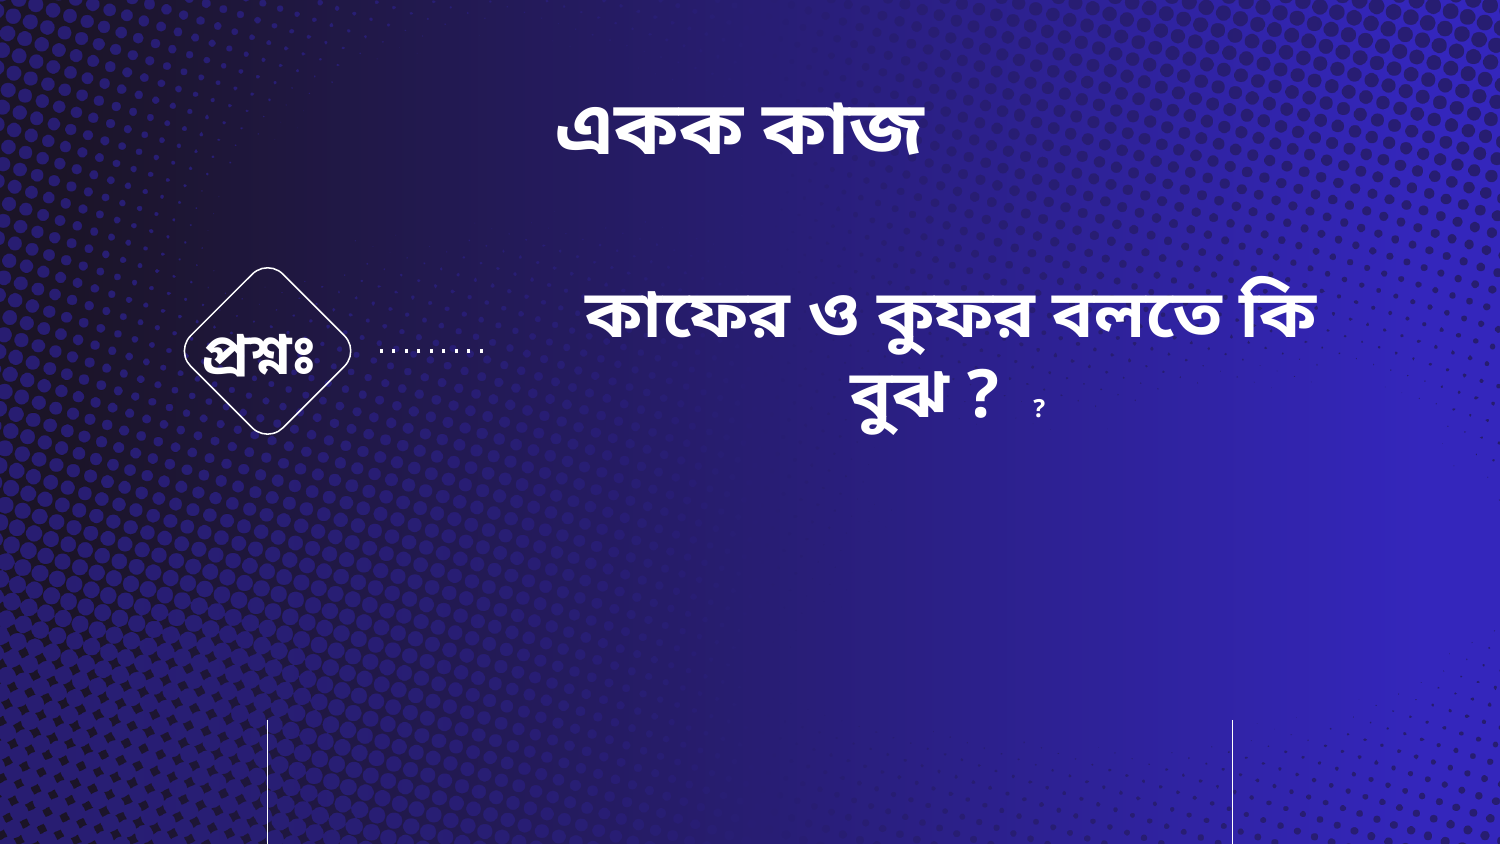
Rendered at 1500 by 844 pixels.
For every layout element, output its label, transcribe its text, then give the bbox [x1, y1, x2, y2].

title একক কাজ [117, 88, 1383, 160]
text_box [201, 267, 334, 325]
text_box কাফের ও কুফর বলতে কি বুঝ ? ? [502, 325, 1400, 377]
picture [0, 0, 1500, 844]
text_box প্রশ্নঃ [181, 325, 354, 377]
text_box [201, 377, 334, 435]
